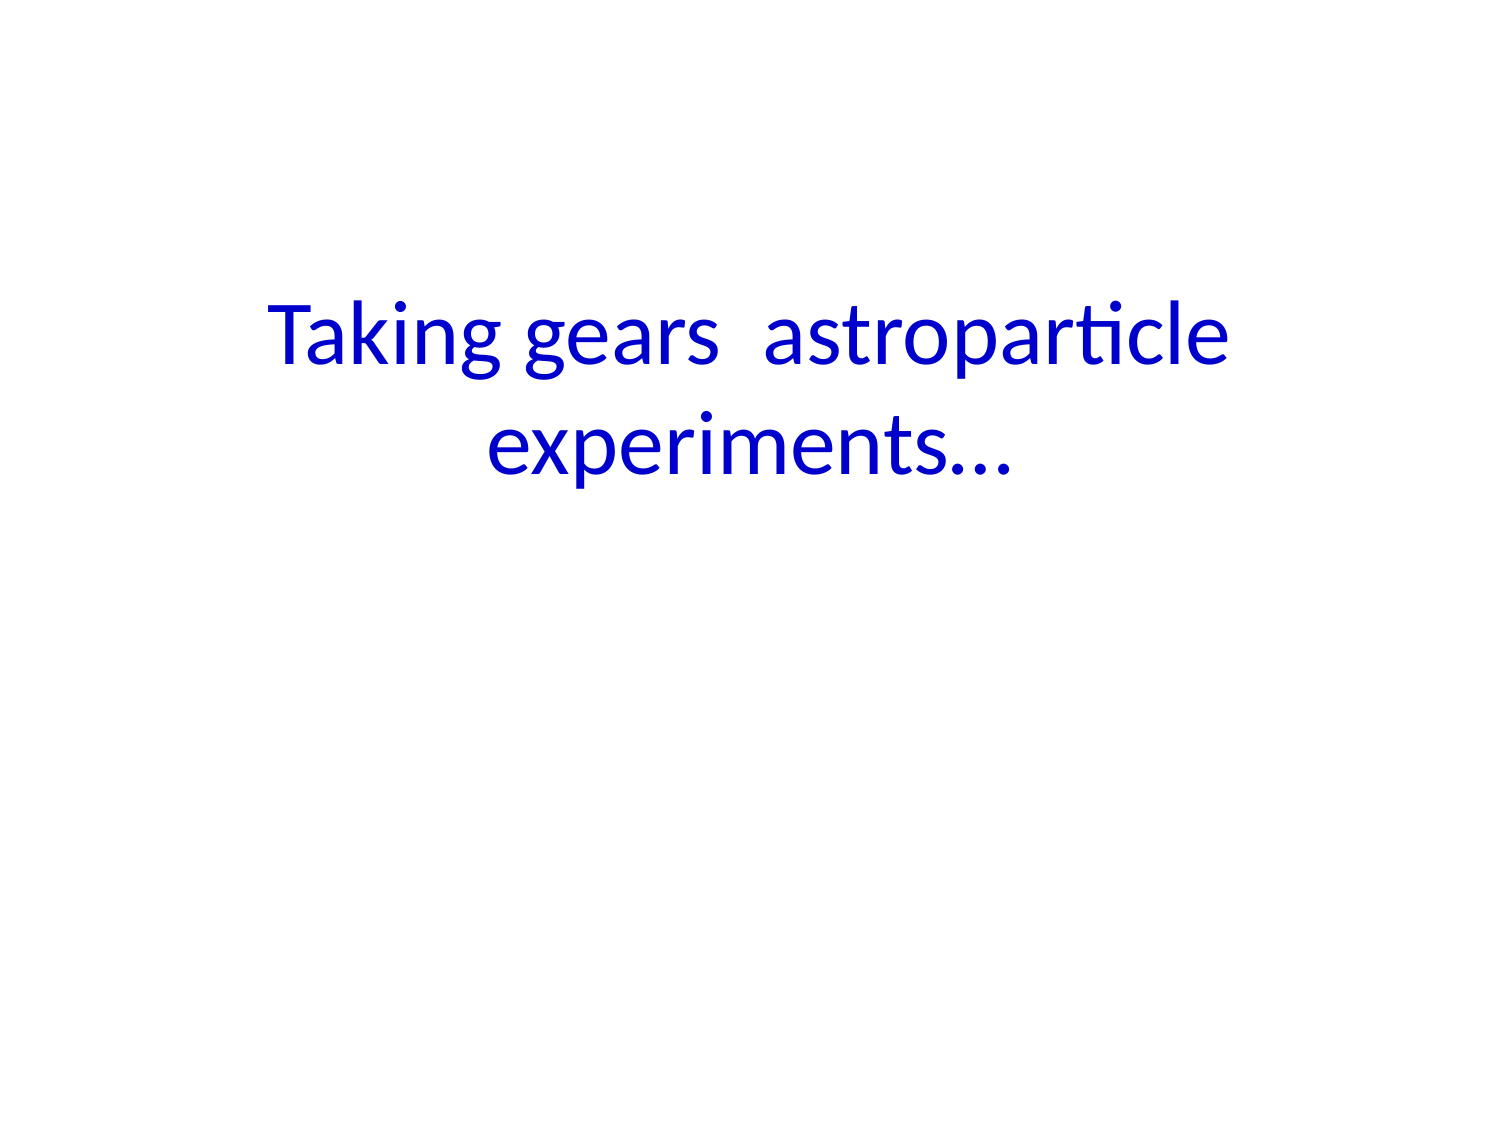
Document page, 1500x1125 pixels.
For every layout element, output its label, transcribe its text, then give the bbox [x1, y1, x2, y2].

title Taking gears astroparticle experiments… [112, 261, 1388, 504]
